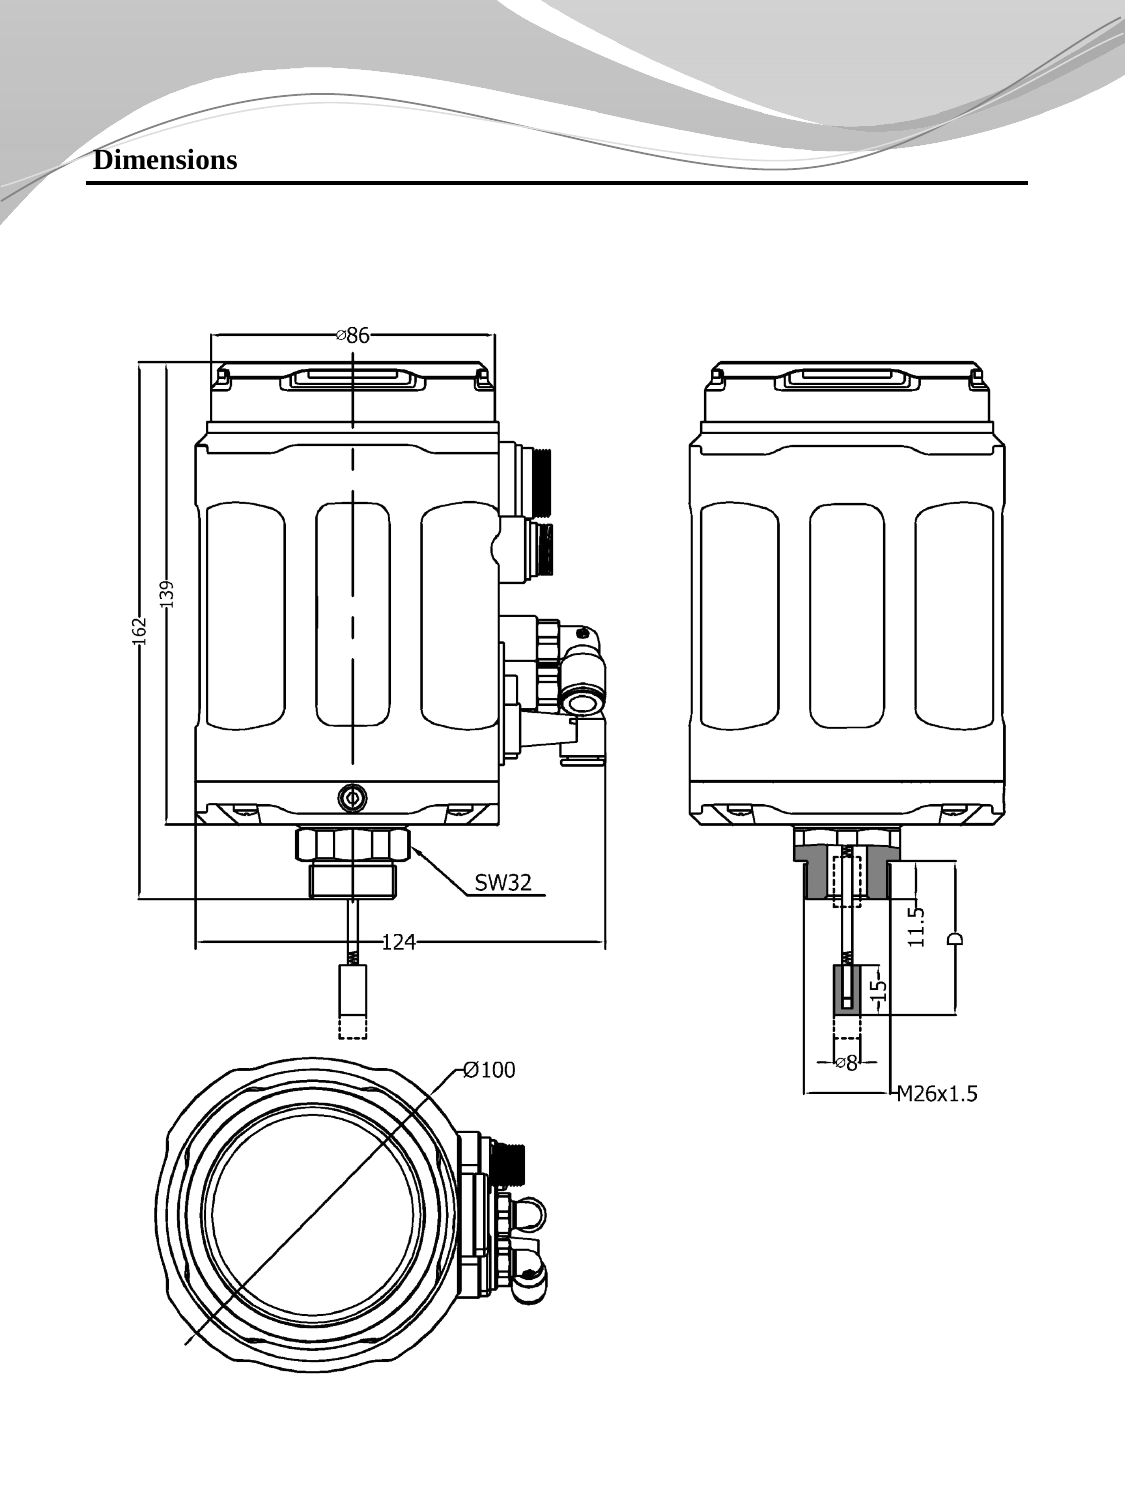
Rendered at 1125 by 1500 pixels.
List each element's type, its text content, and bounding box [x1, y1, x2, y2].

picture [86, 206, 1046, 1470]
text_box Dimensions [78, 132, 298, 183]
